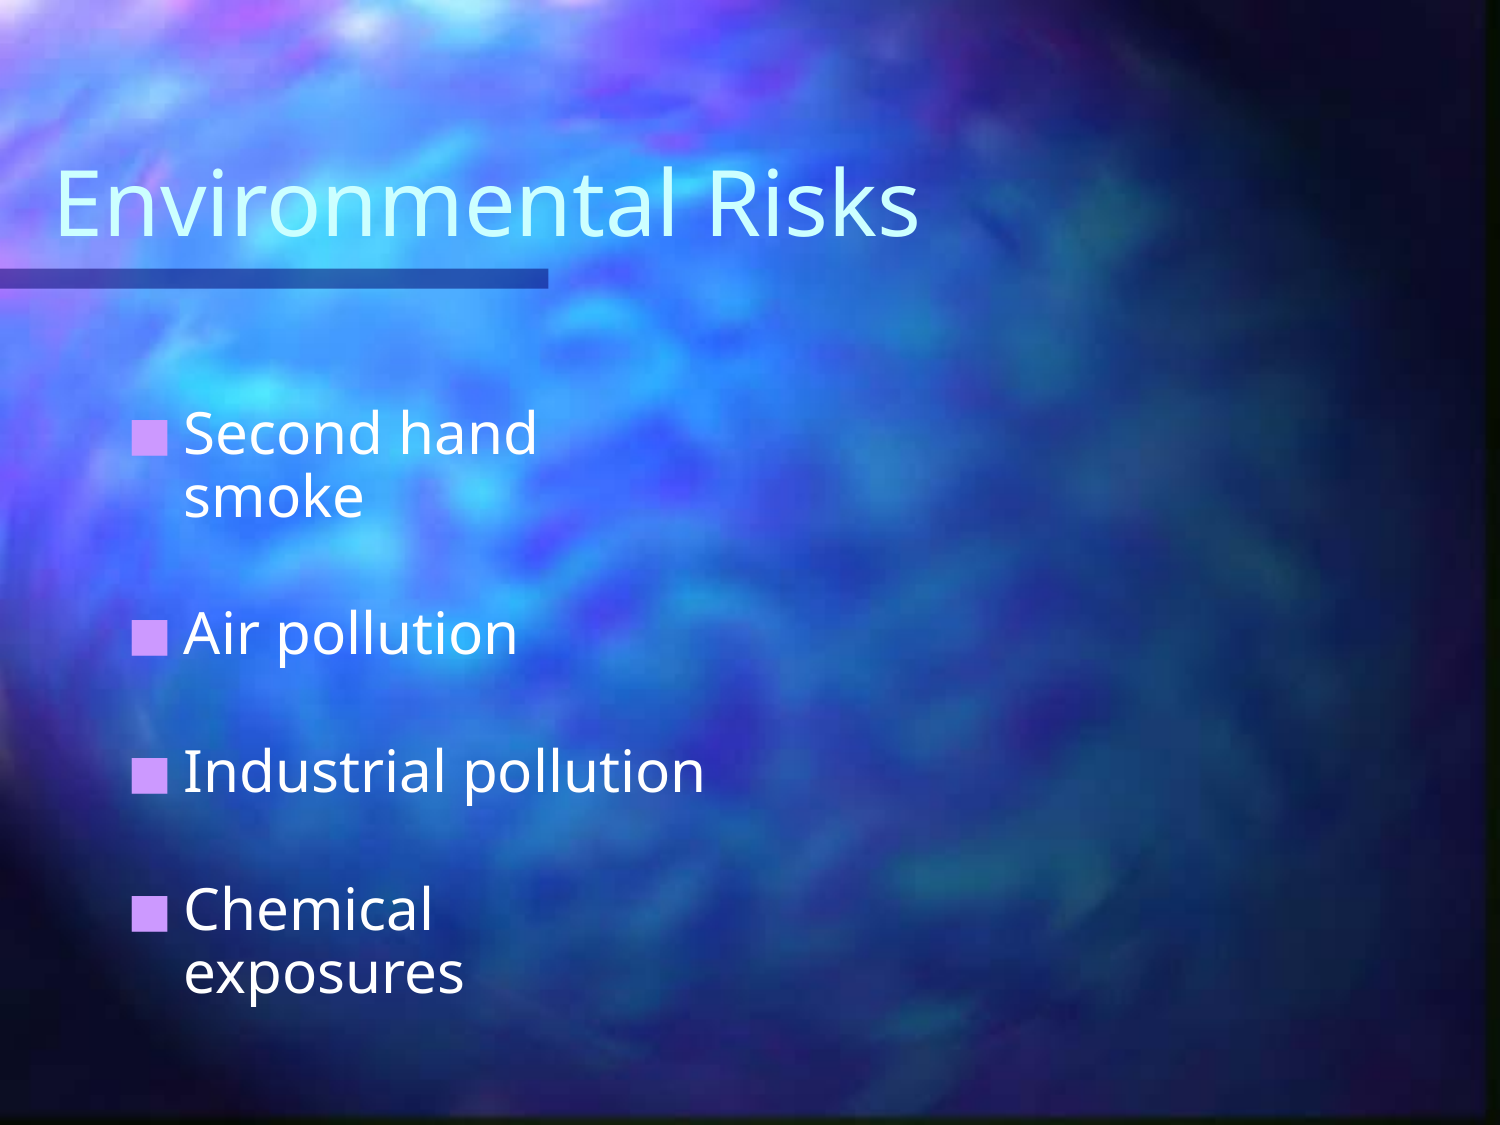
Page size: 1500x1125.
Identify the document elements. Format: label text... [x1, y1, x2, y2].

list Second hand smoke Air pollution Industrial pollution Chemical exposures [112, 324, 738, 1000]
picture [0, 0, 1500, 1125]
title Environmental Risks [37, 75, 1313, 263]
